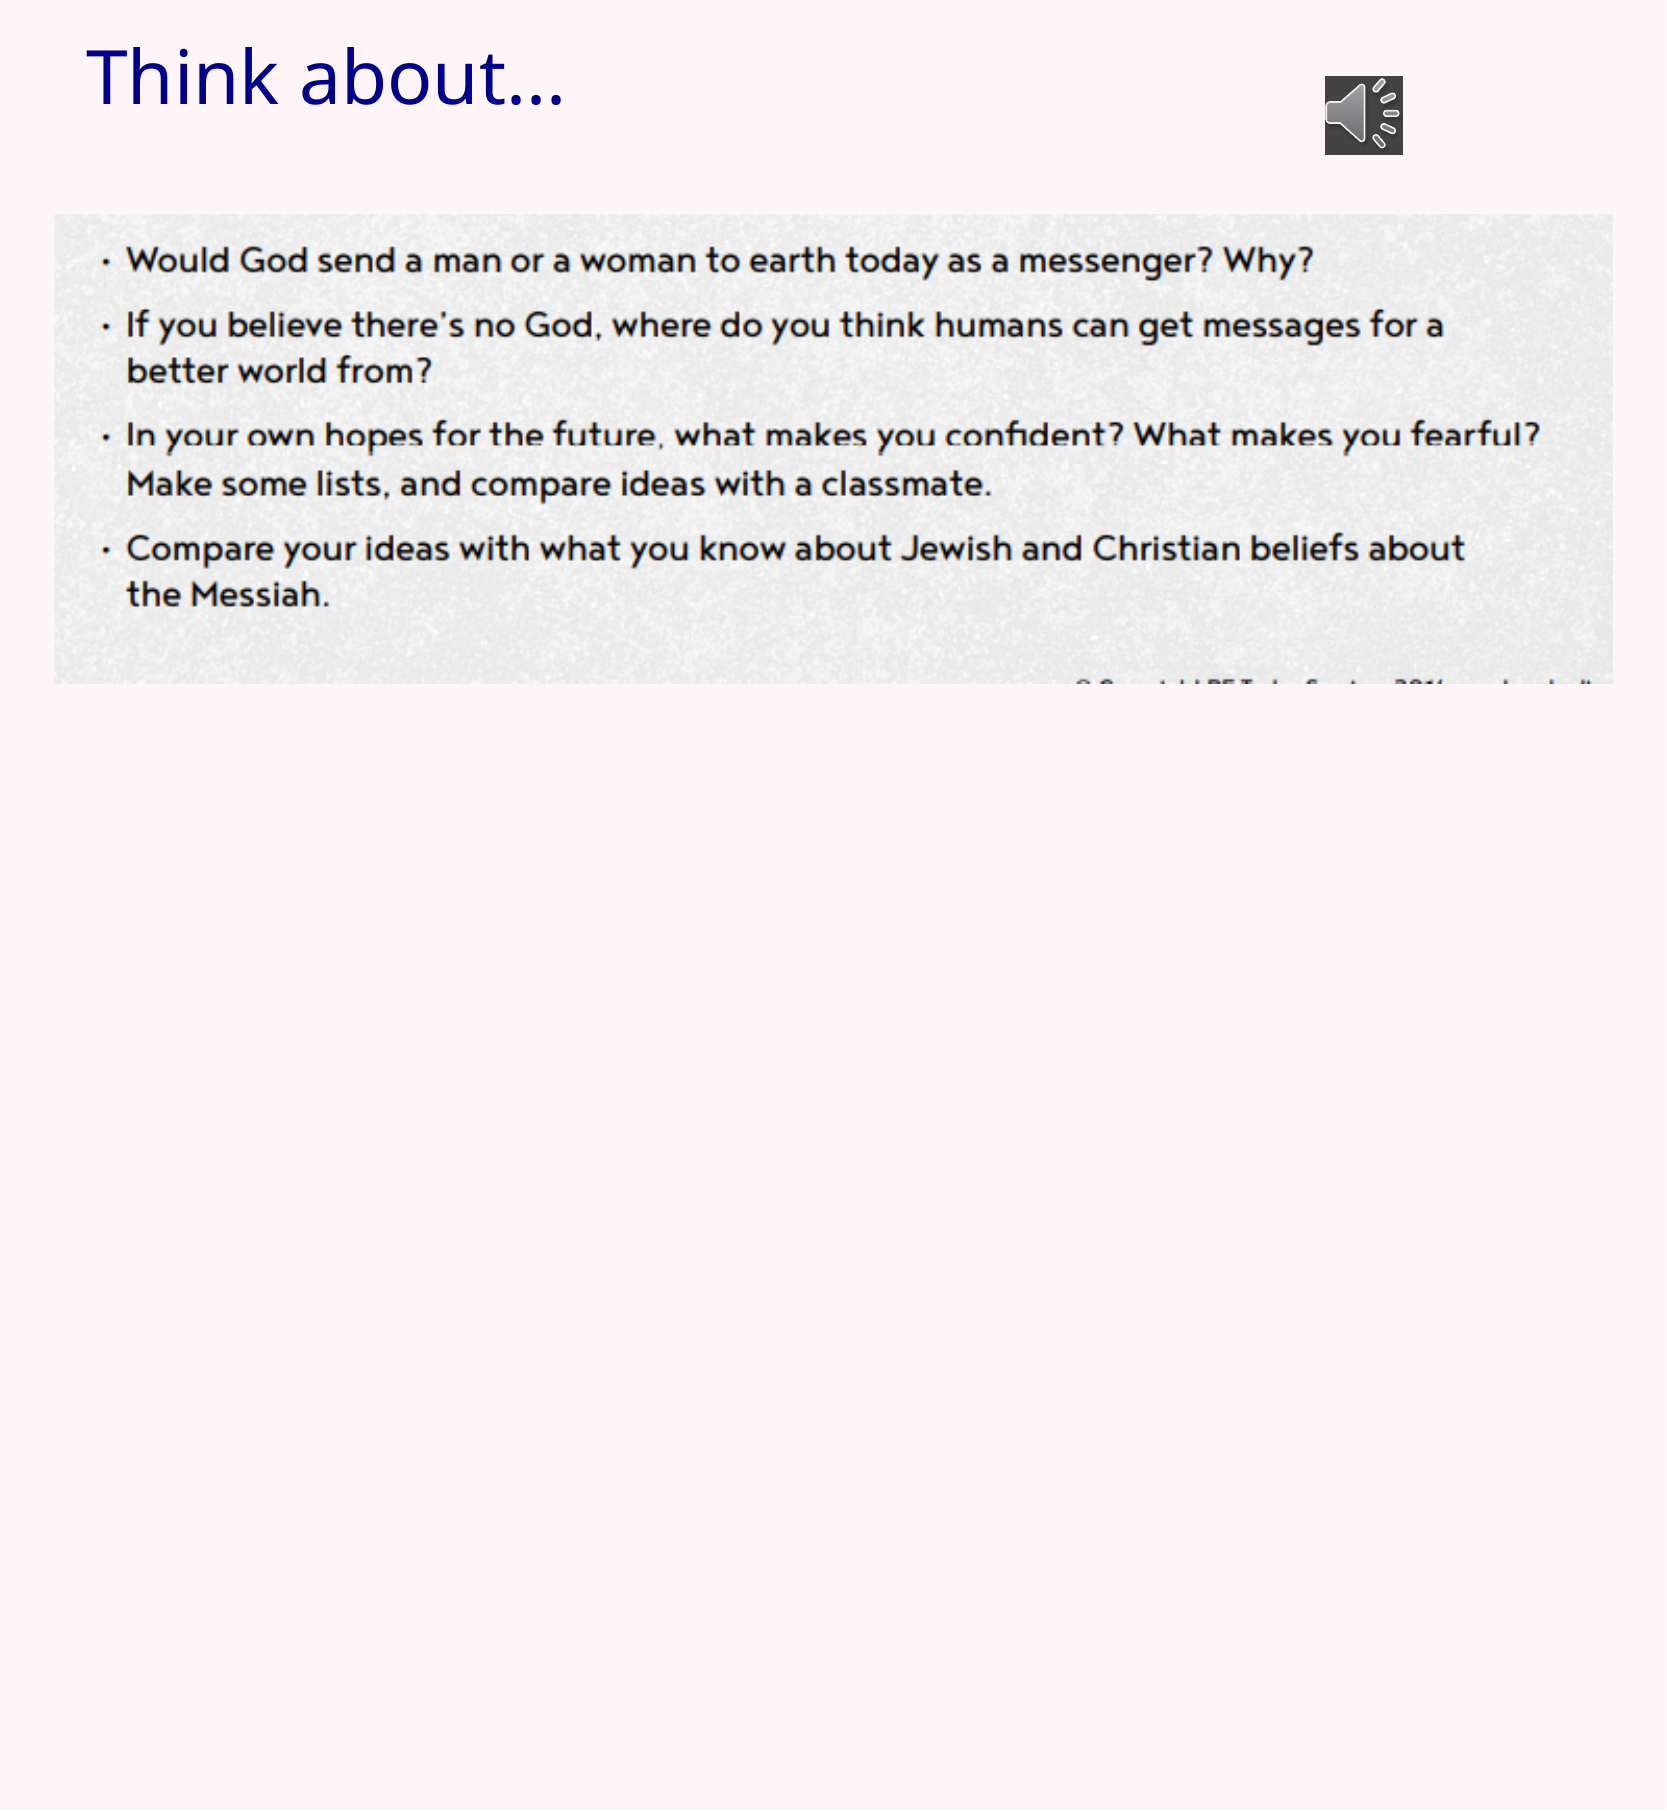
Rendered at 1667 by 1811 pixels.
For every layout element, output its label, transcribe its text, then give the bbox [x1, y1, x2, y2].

picture [54, 214, 1613, 684]
text_box Think about... [71, 22, 1041, 128]
picture [1324, 75, 1405, 156]
